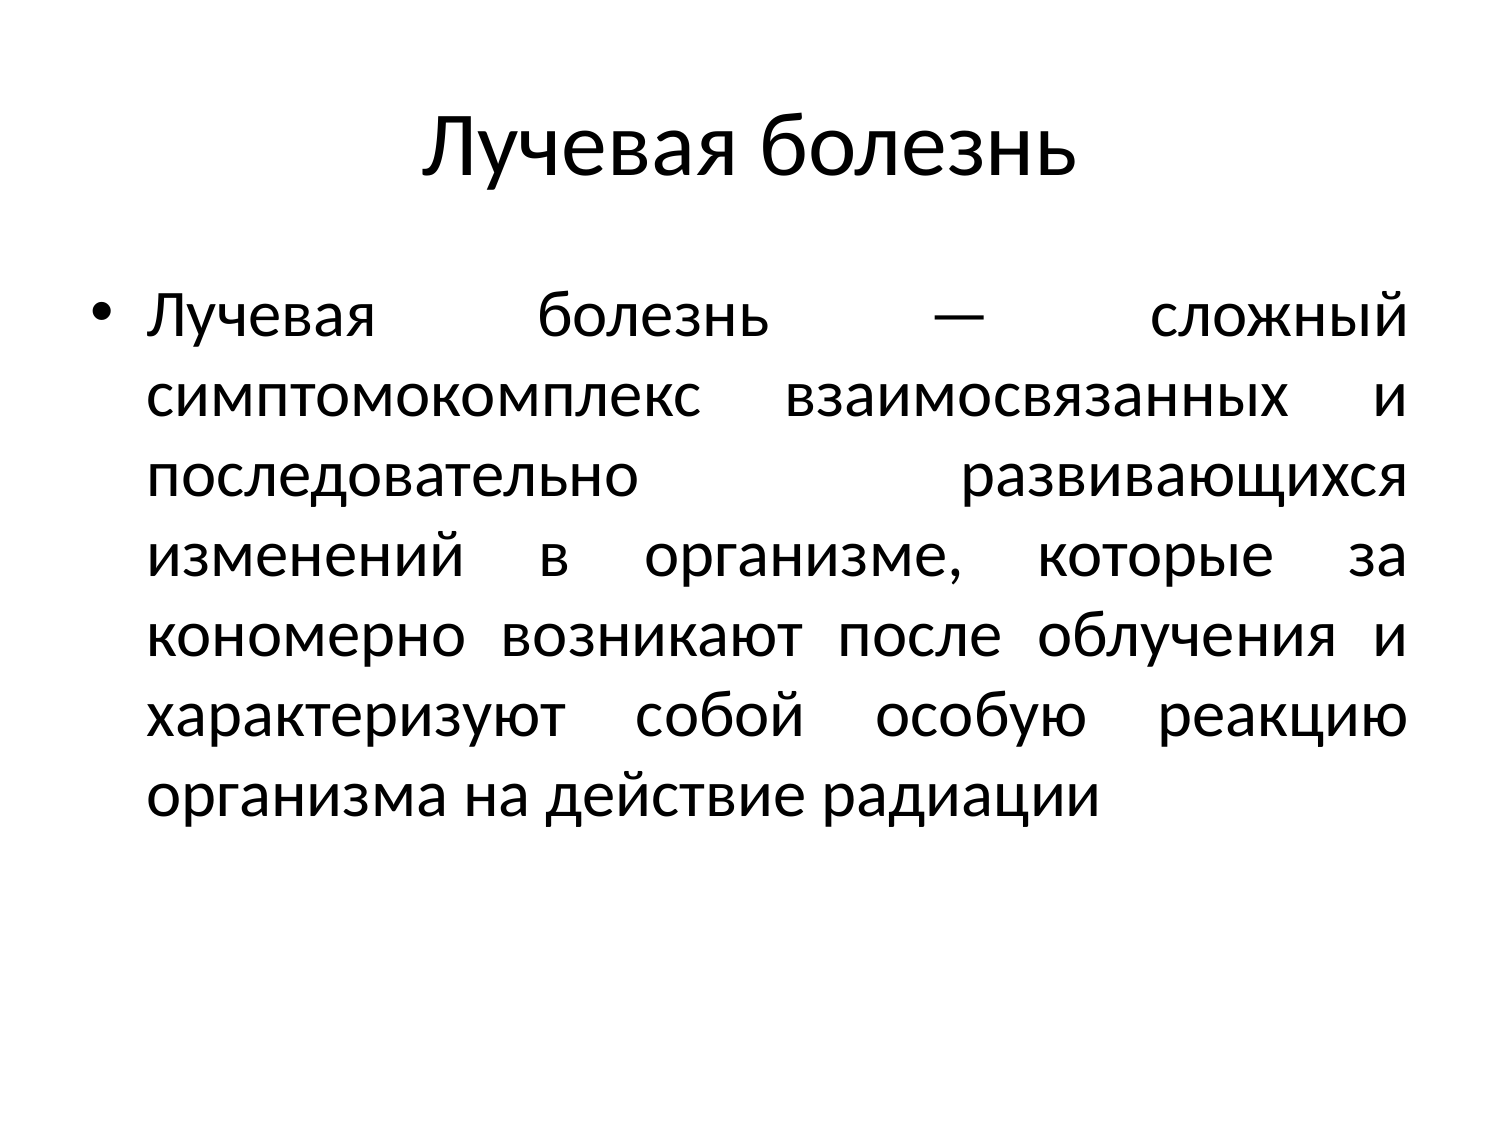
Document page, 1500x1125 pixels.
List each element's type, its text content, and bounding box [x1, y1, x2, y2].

list Лучевая болезнь — сложный симптомокомплекс взаимосвязанных и последовательно развивающихся изменений в организме, которые за­кономерно возникают после облучения и характеризуют собой особую реакцию организма на действие радиации [75, 262, 1425, 1005]
title Лучевая болезнь [75, 45, 1425, 233]
